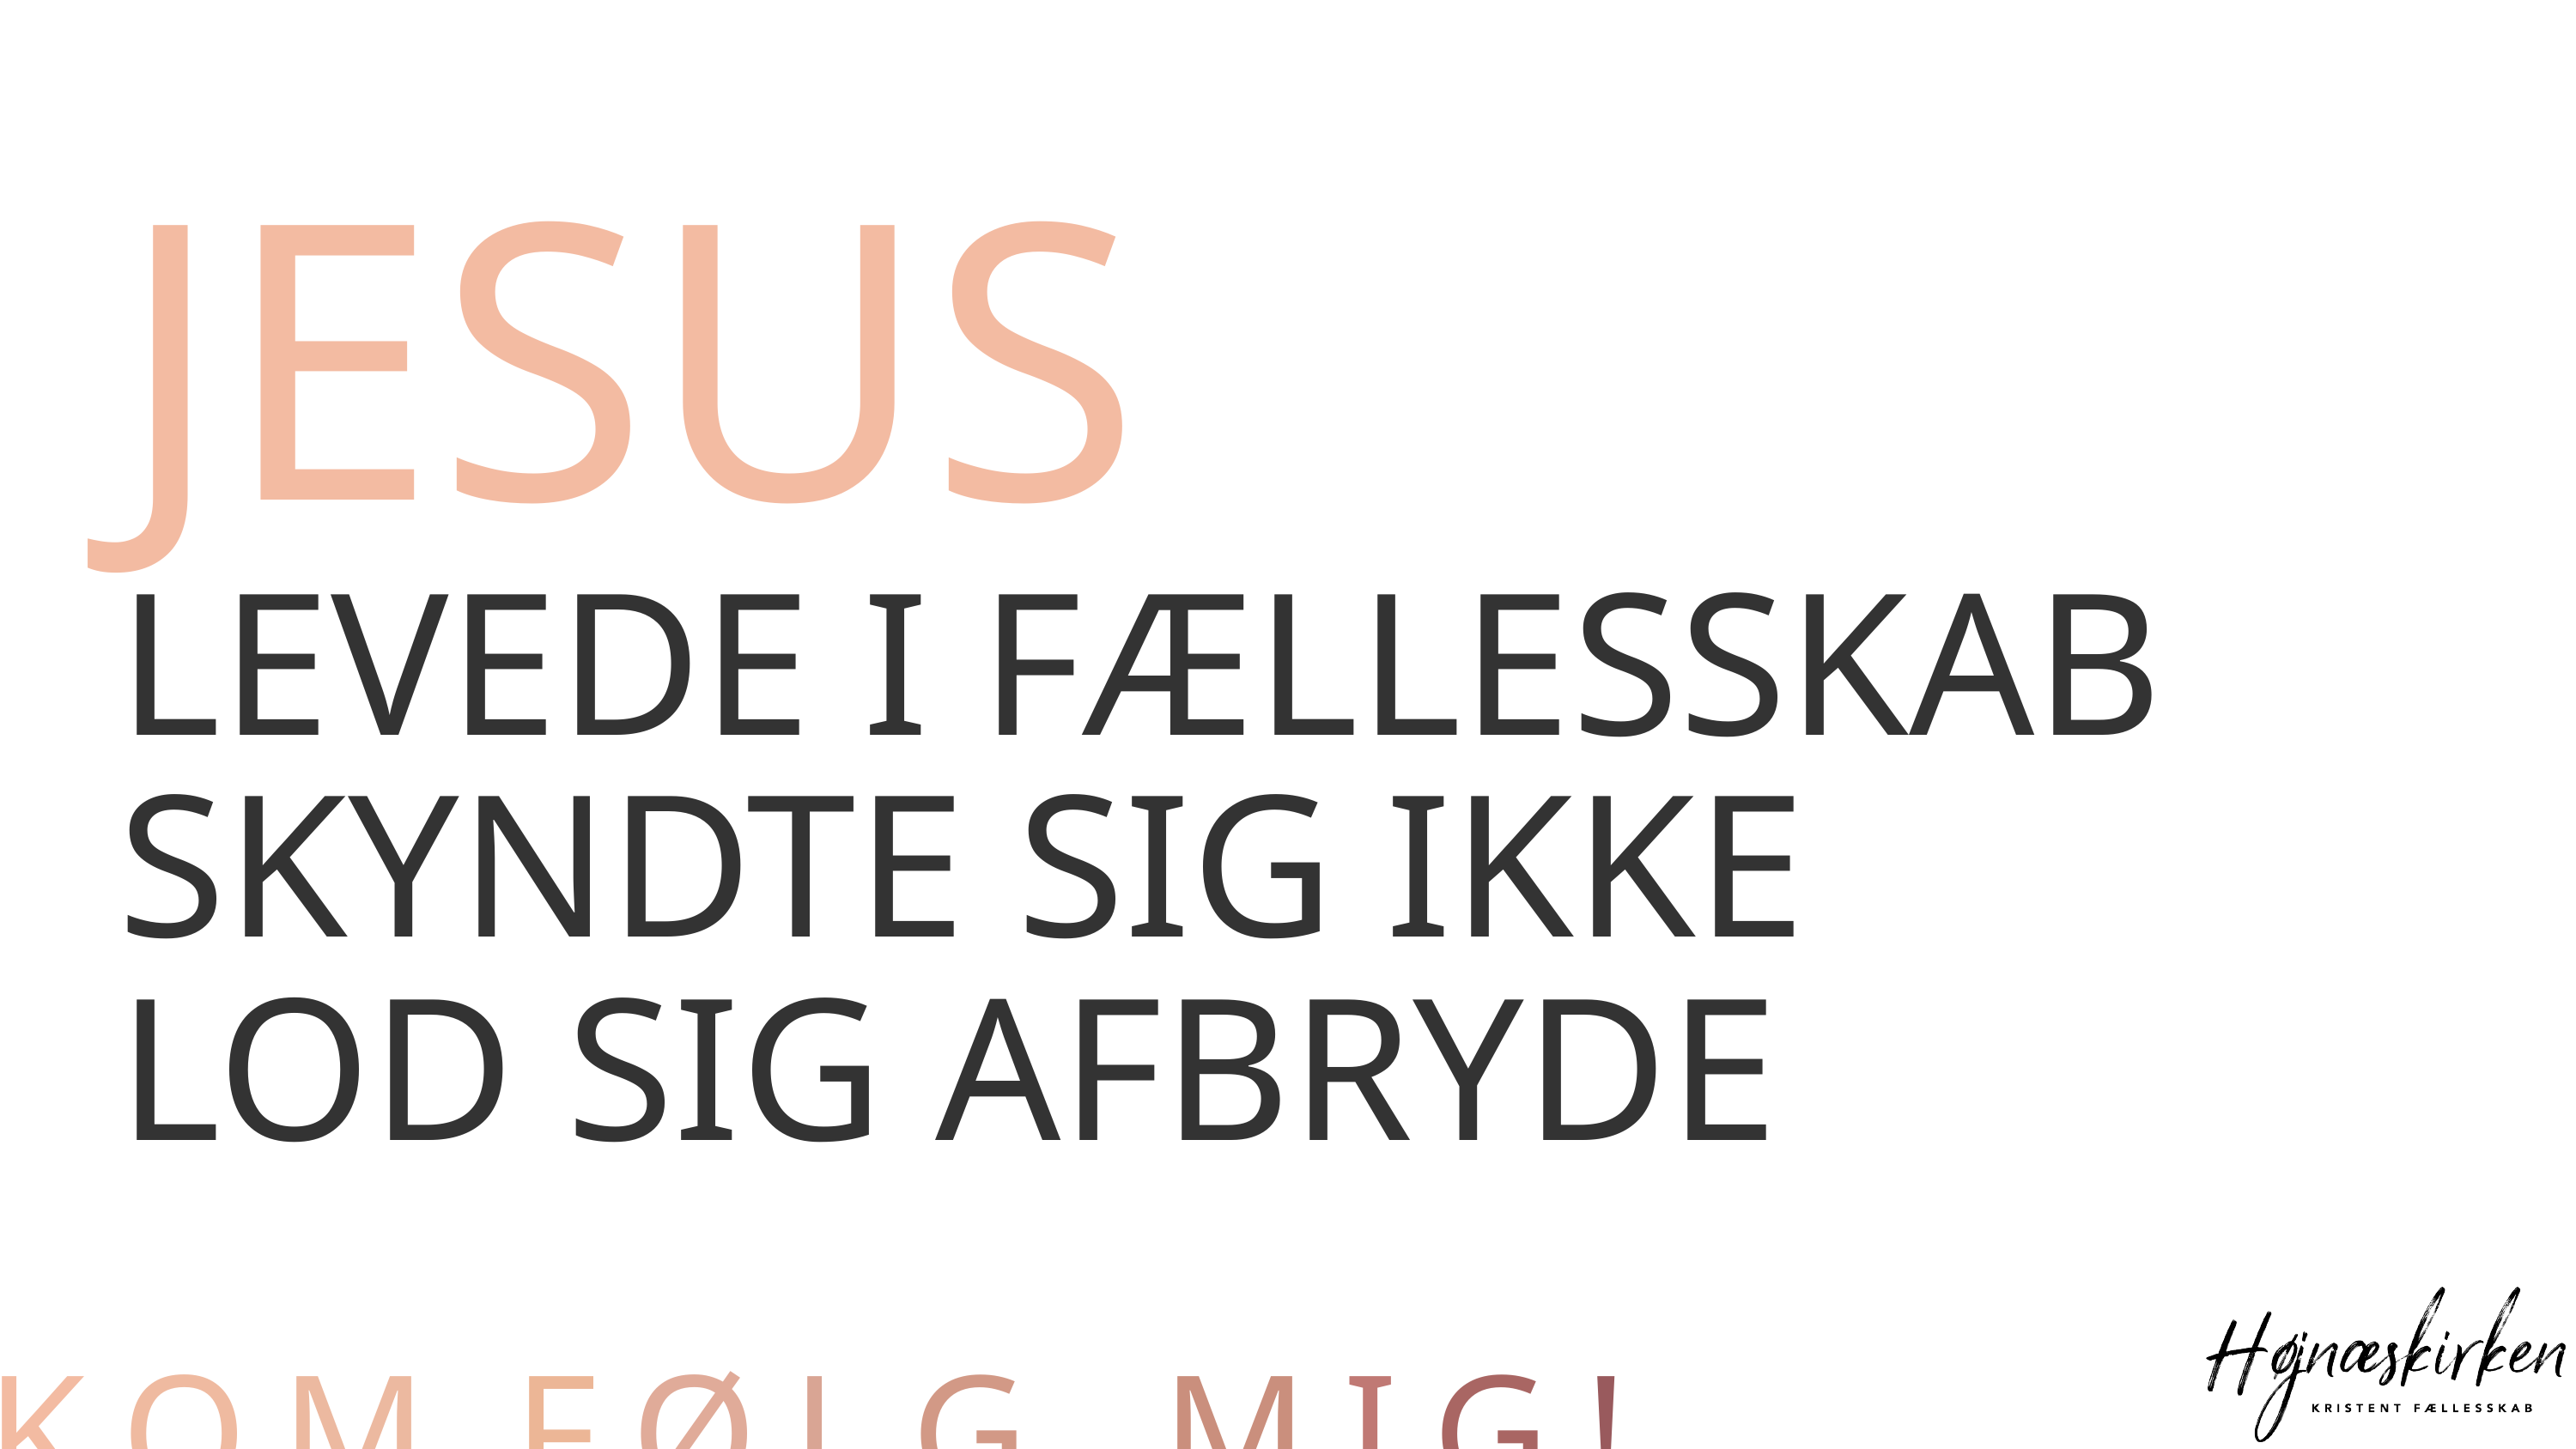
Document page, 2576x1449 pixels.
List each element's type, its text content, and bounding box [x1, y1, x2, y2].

text_box KOM [0, 1149, 513, 1449]
picture [2206, 1287, 2566, 1442]
text_box SKYNDTE SIG IKKE [118, 795, 2432, 977]
text_box JESUS [118, 262, 2380, 578]
text_box LEVEDE I FÆLLESSKAB [118, 593, 2432, 774]
text_box LOD SIG AFBRYDE [118, 998, 2432, 1179]
text_box FØLG [513, 1149, 1162, 1449]
text_box MIG! [1162, 1149, 1740, 1449]
